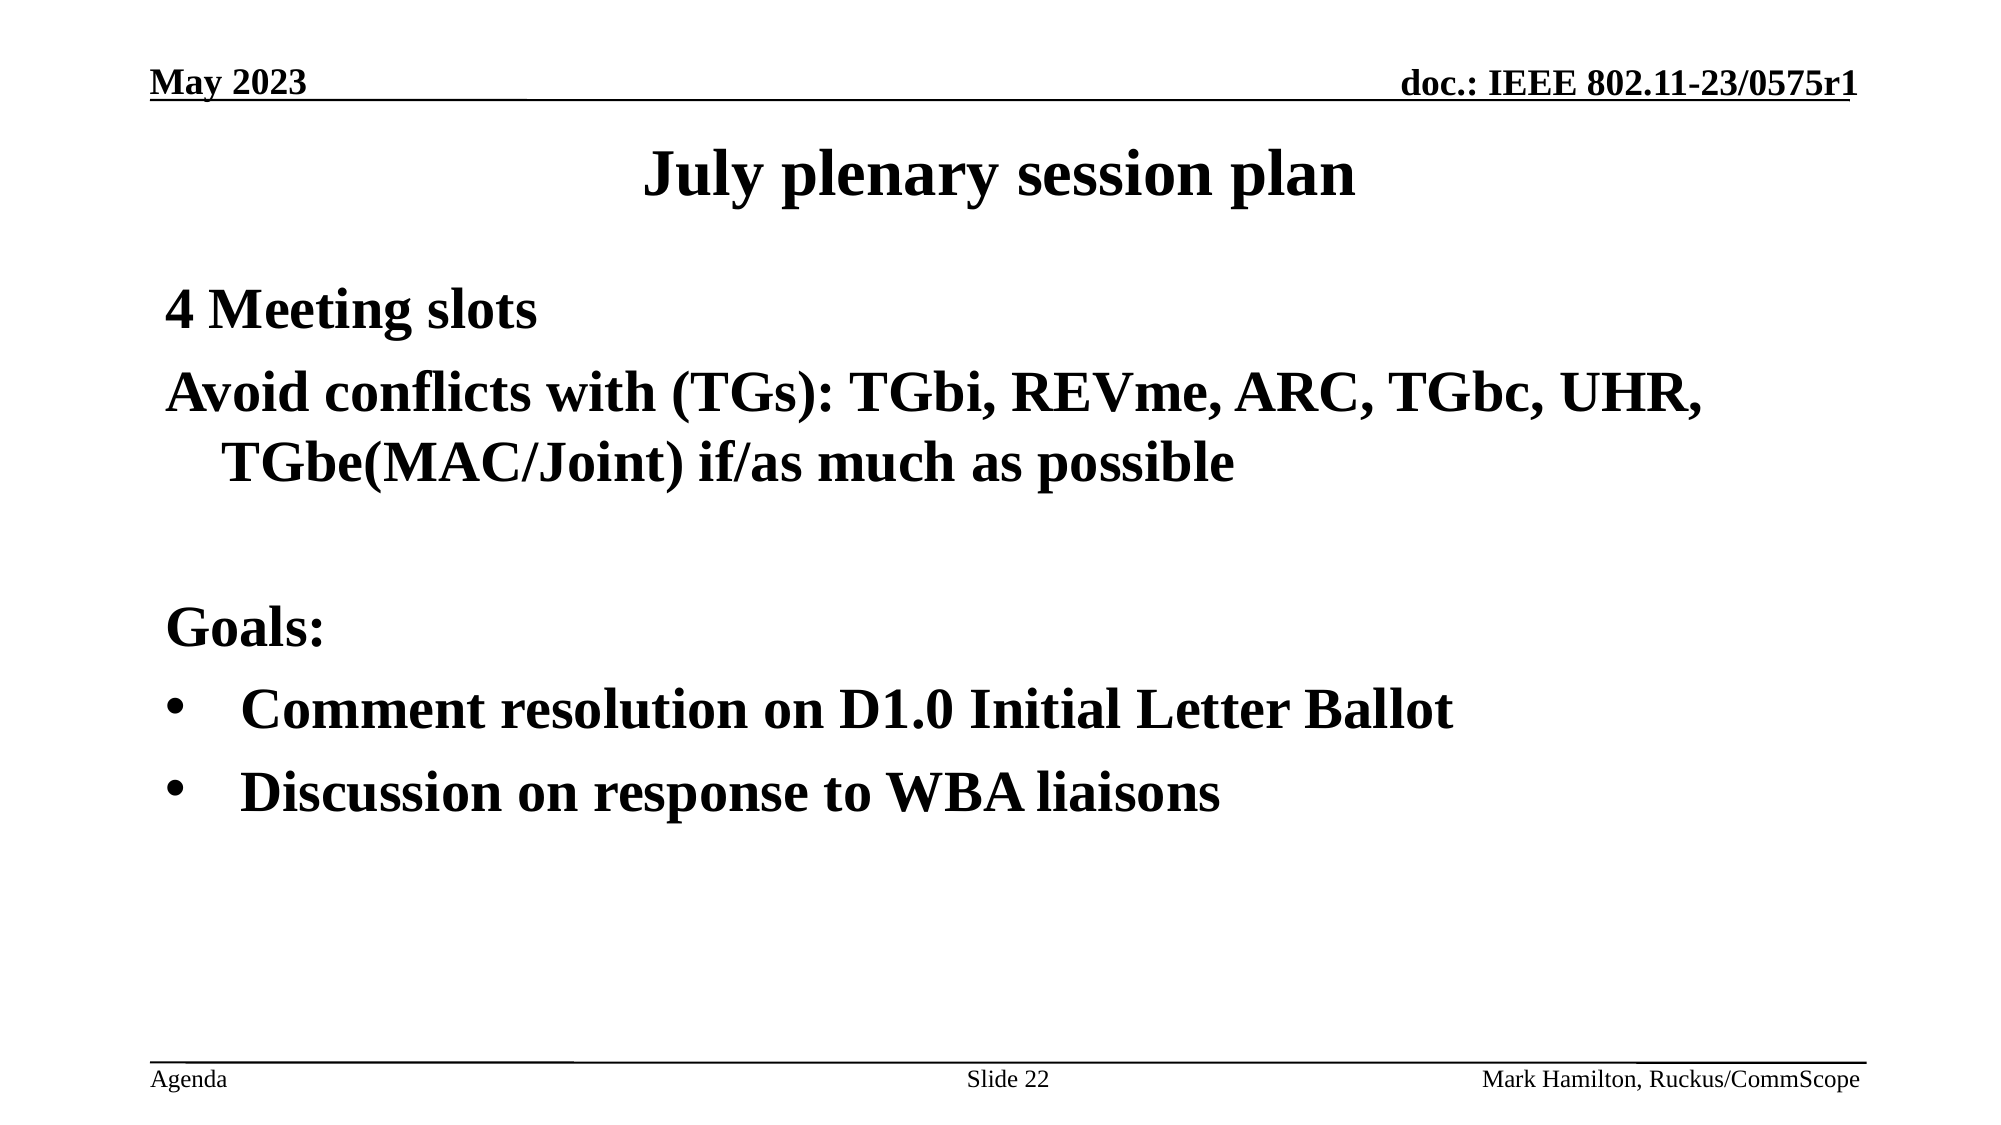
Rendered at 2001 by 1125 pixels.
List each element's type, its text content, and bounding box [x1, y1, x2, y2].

list 4 Meeting slots Avoid conflicts with (TGs): TGbi, REVme, ARC, TGbc, UHR, TGbe(MAC/Joint) if/as much as possible Goals: Comment resolution on D1.0 Initial Letter Ballot Discussion on response to WBA liaisons [149, 262, 1850, 938]
title July plenary session plan [149, 112, 1850, 226]
slide_number Slide 22 [950, 1061, 1067, 1123]
